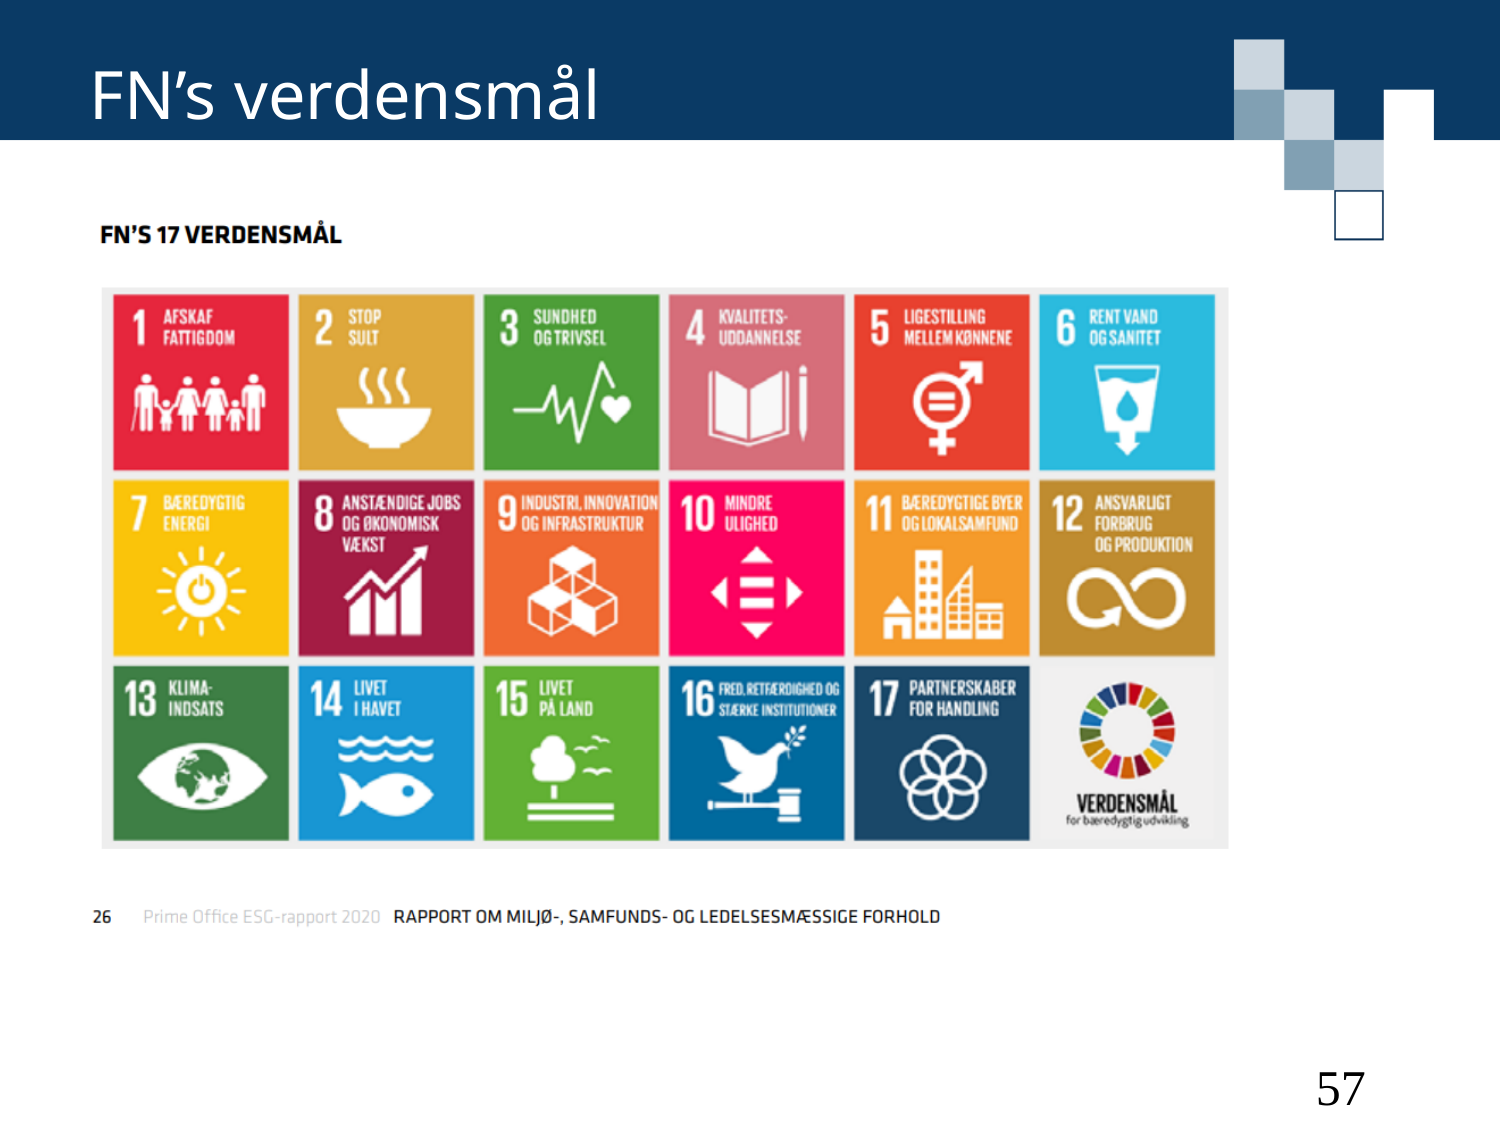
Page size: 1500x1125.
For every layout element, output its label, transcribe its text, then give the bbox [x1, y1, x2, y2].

picture [0, 0, 1500, 966]
title FN’s verdensmål [75, 45, 1425, 233]
slide_number 57 [1301, 1048, 1425, 1112]
